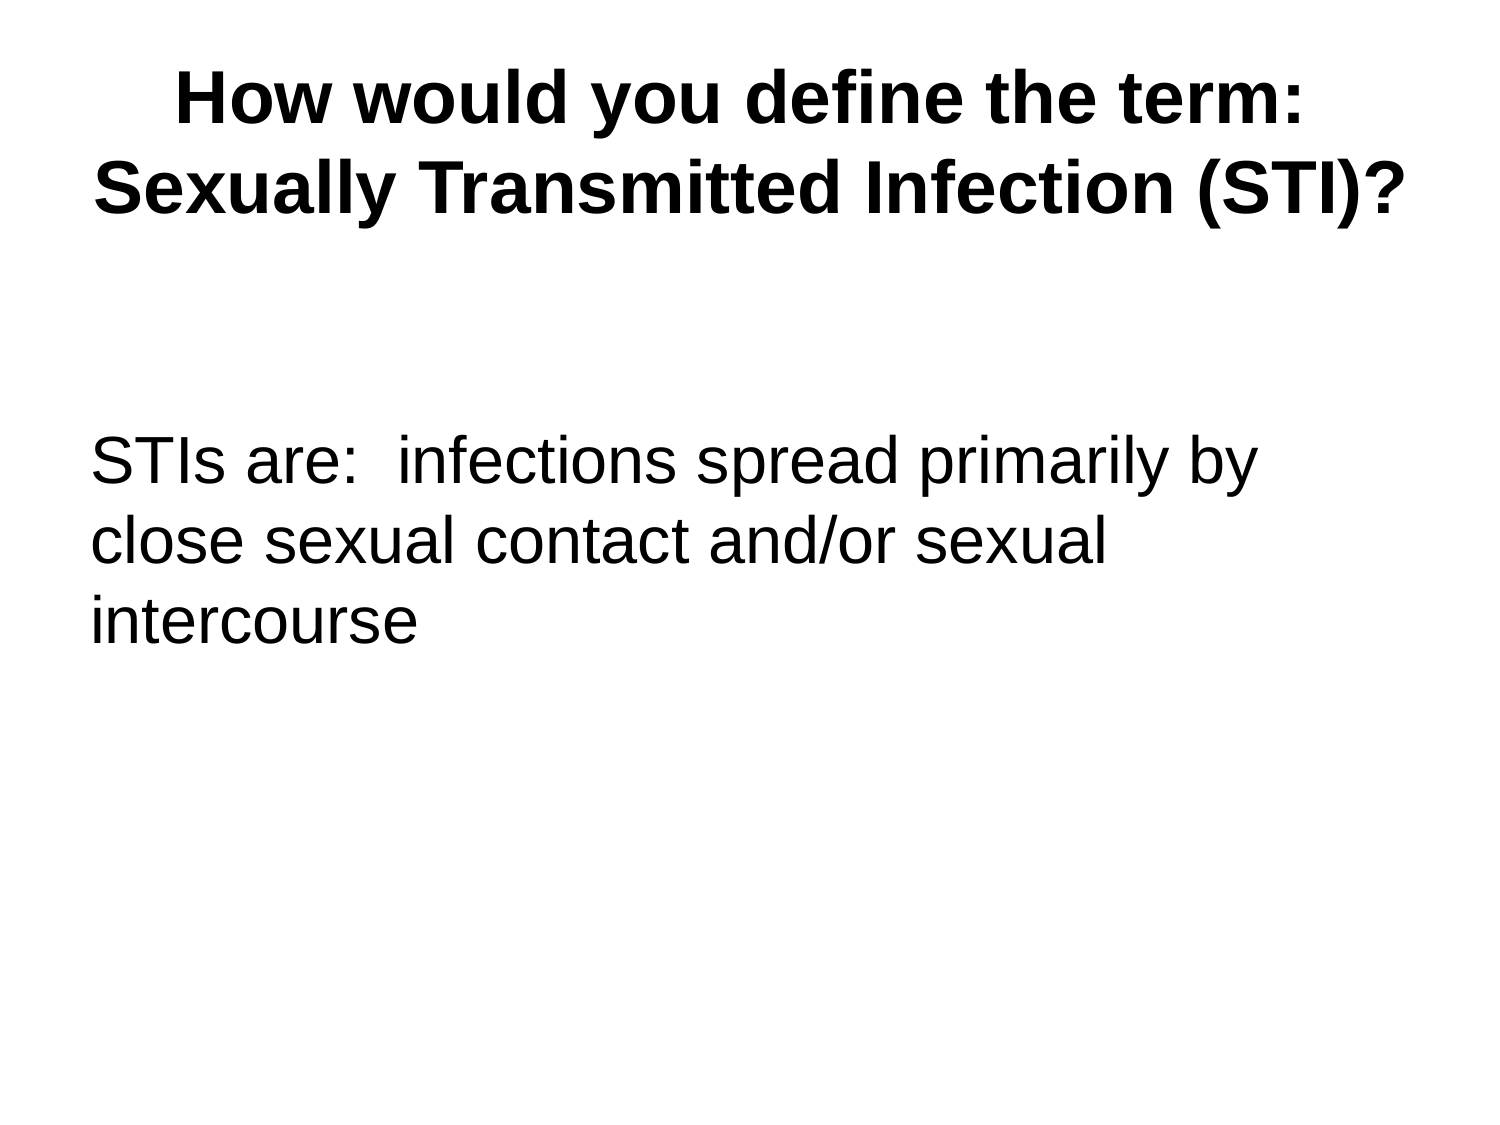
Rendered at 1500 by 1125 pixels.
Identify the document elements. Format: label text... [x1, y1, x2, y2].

list STIs are: infections spread primarily by close sexual contact and/or sexual intercourse [75, 408, 1425, 1005]
title How would you define the term: Sexually Transmitted Infection (STI)? [76, 42, 1427, 324]
